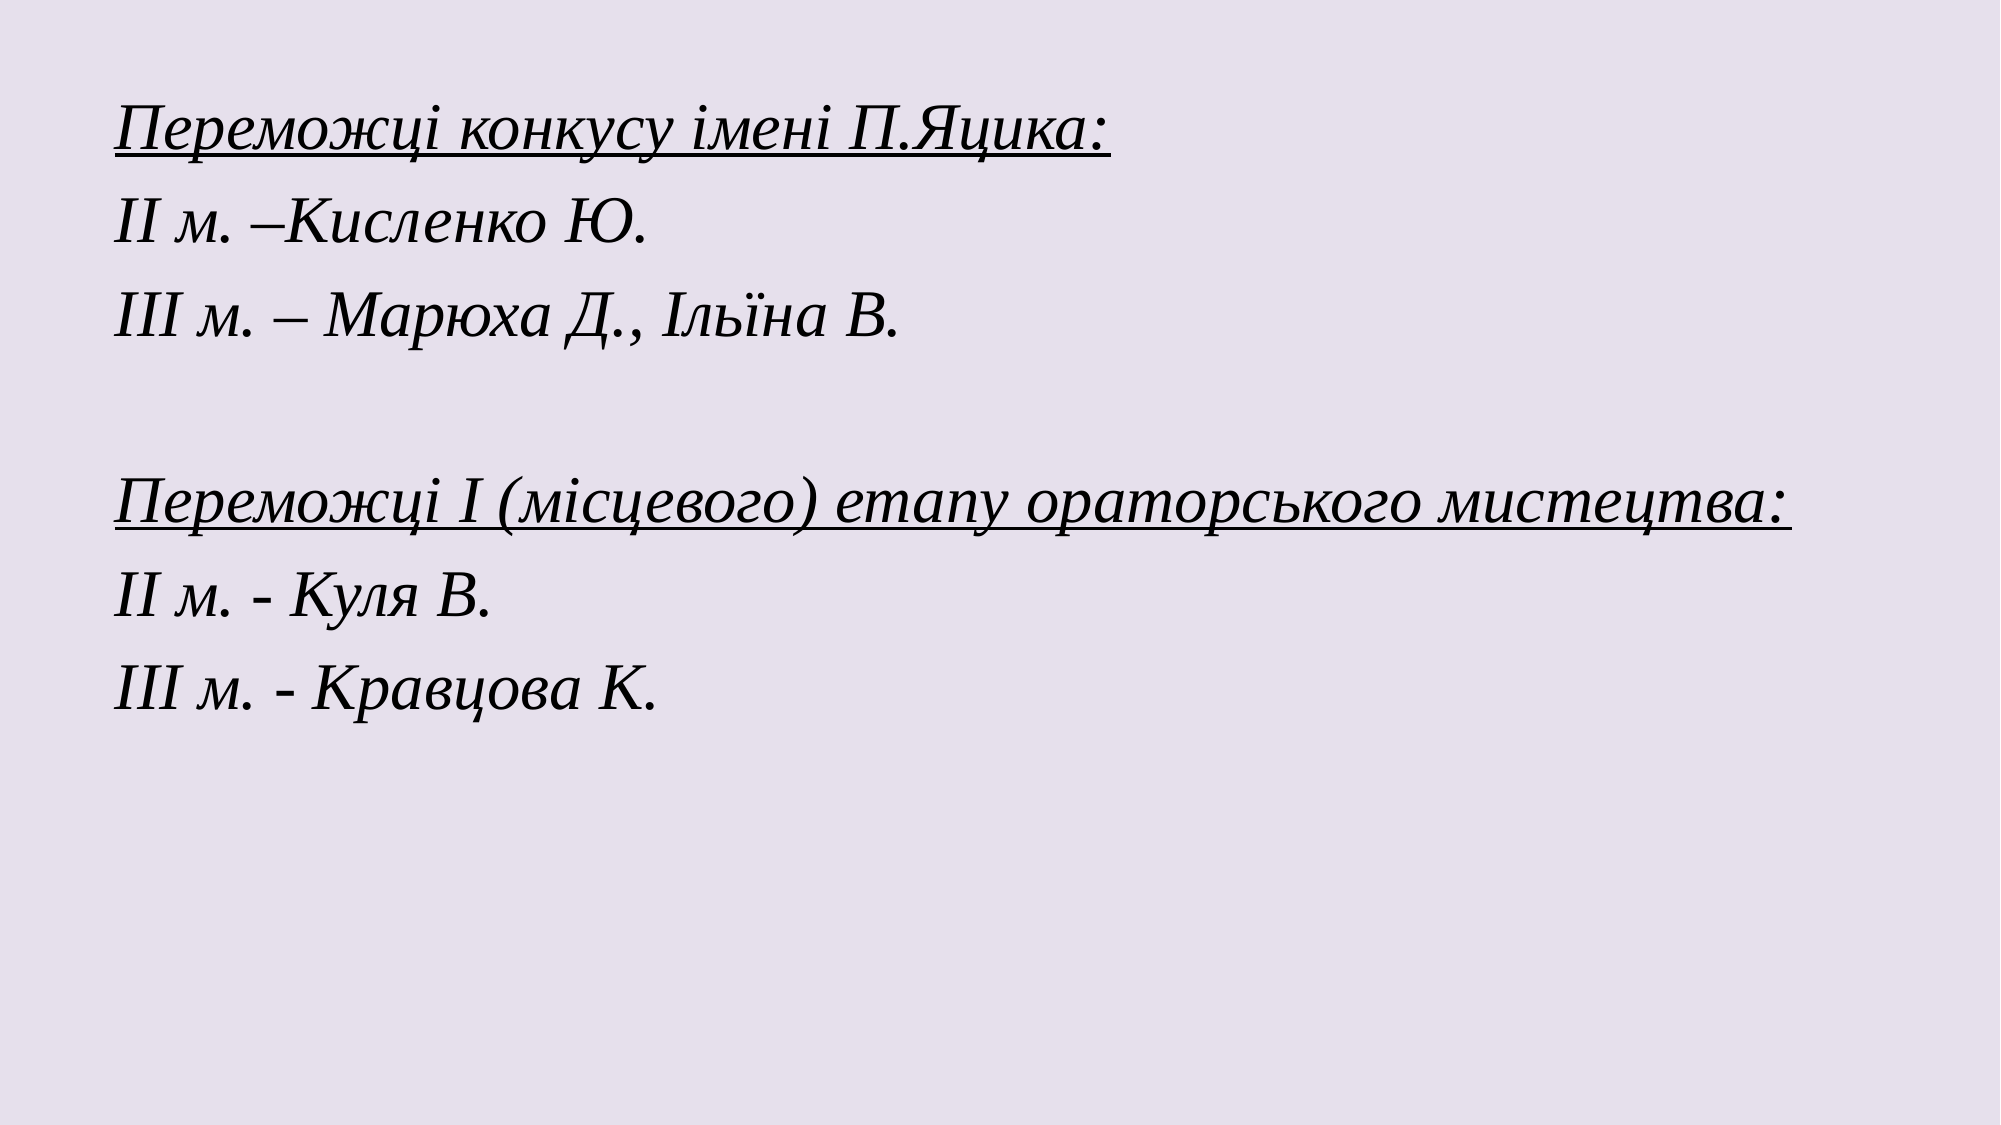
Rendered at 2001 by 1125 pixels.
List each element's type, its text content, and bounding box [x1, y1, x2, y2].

list Переможці конкусу імені П.Яцика: ІІ м. –Кисленко Ю. ІІІ м. – Марюха Д., Ільїна В. Переможці І (місцевого) етапу ораторського мистецтва: ІІ м. - Куля В. ІІІ м. - Кравцова К. [99, 75, 1900, 1005]
